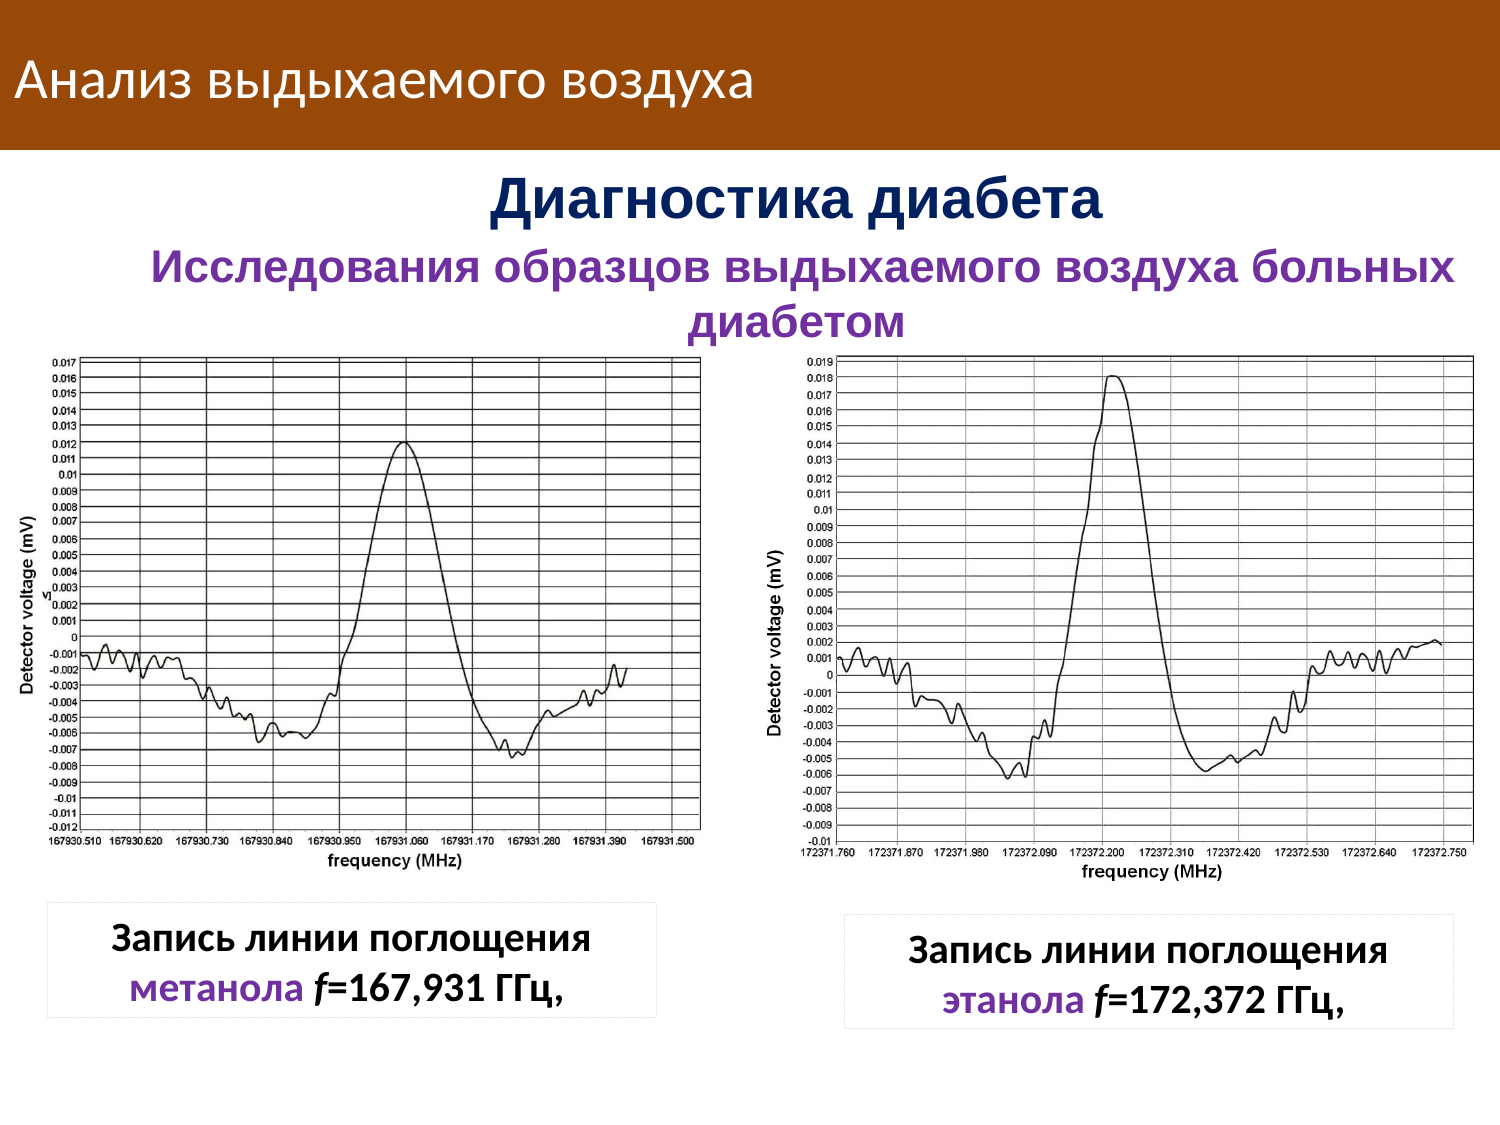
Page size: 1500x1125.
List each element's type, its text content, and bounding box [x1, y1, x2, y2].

picture [0, 354, 708, 879]
text_box Запись линии поглощения этанола f=172,372 ГГц, [843, 913, 1454, 1029]
text_box Запись линии поглощения метанола f=167,931 ГГц, [46, 902, 657, 1018]
text_box Анализ выдыхаемого воздуха [0, 0, 1500, 150]
text_box Диагностика диабета [175, 152, 1418, 228]
text_box Исследования образцов выдыхаемого воздуха больных диабетом [93, 228, 1500, 354]
picture [737, 354, 1477, 891]
